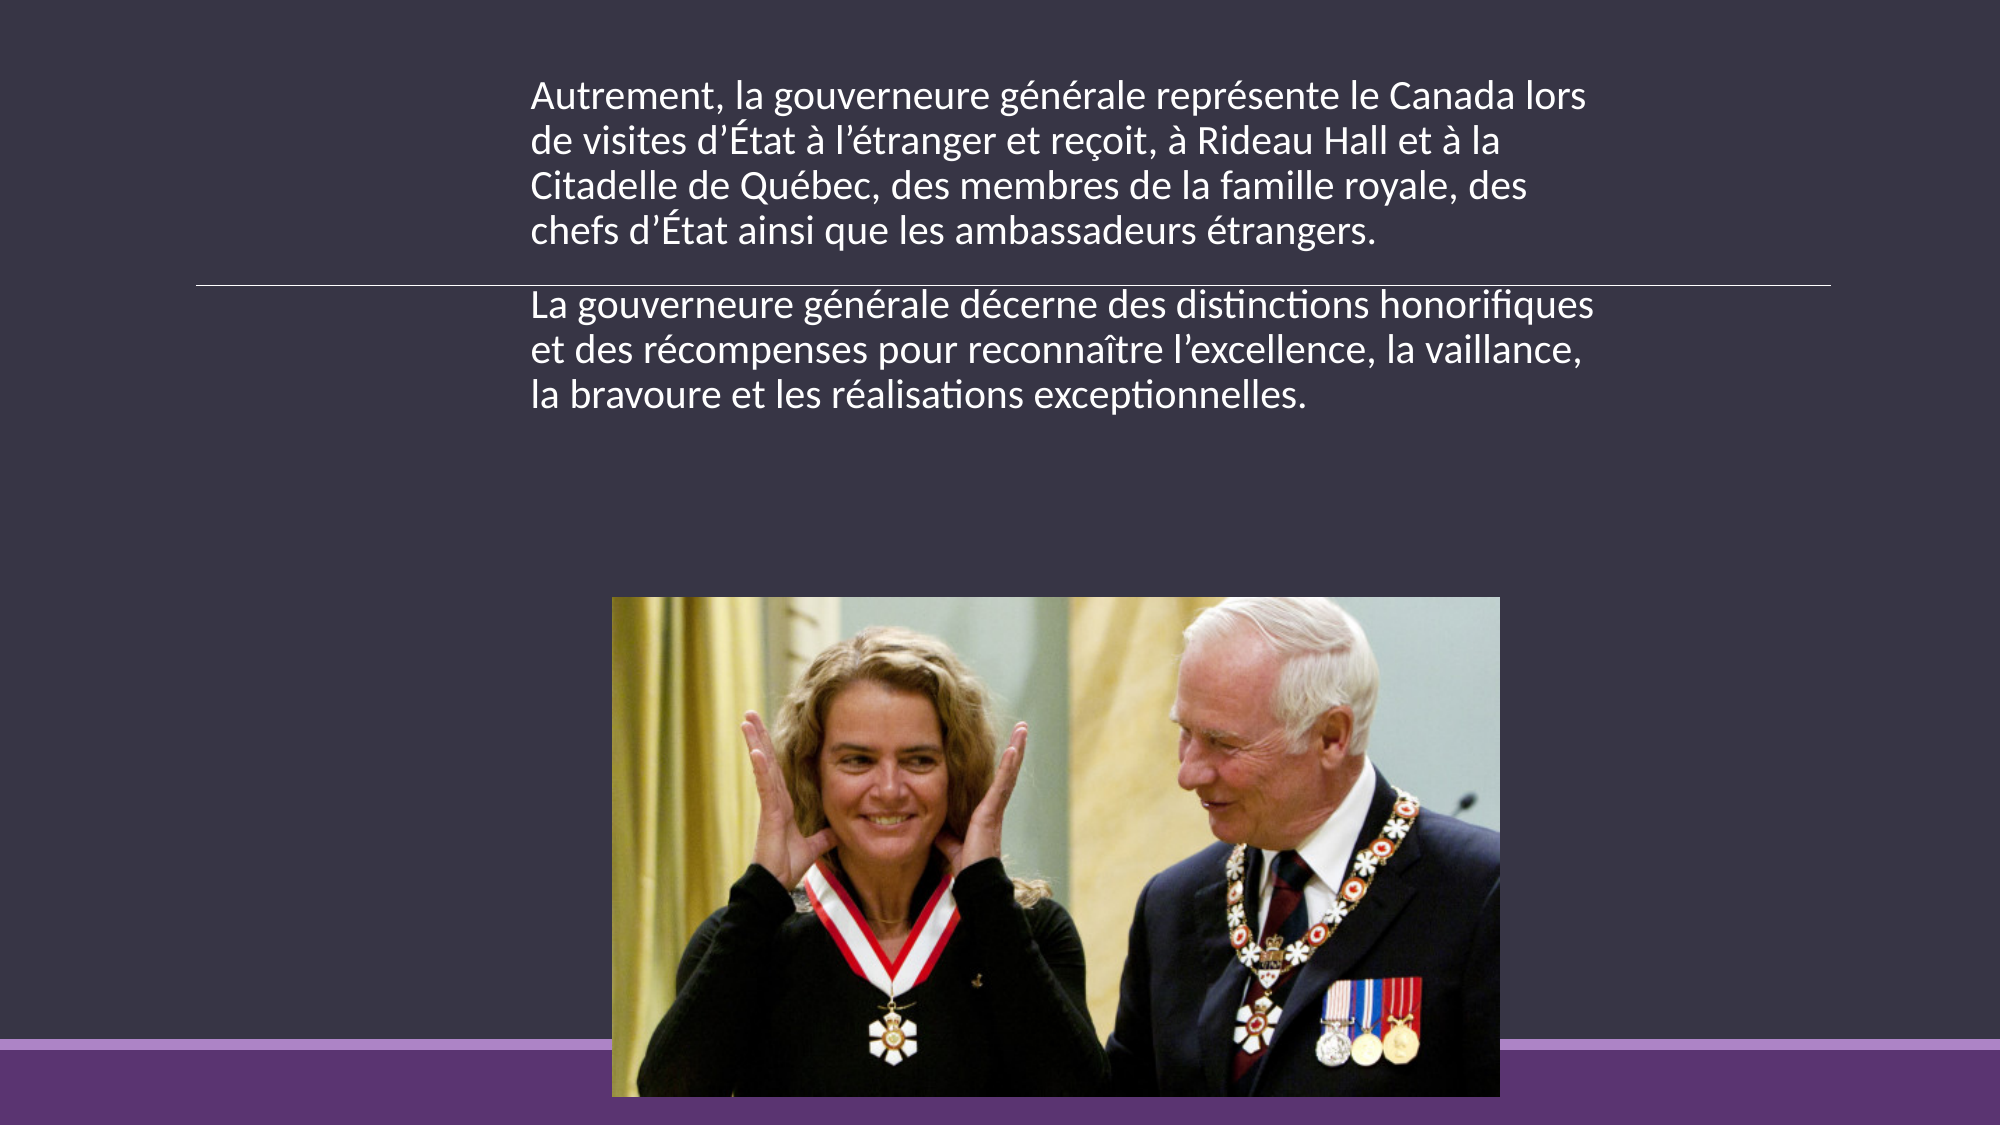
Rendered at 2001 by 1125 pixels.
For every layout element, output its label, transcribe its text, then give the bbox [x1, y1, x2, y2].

picture [612, 597, 1501, 1098]
list Autrement, la gouverneure générale représente le Canada lors de visites d’État à l’étranger et reçoit, à Rideau Hall et à la Citadelle de Québec, des membres de la famille royale, des chefs d’État ainsi que les ambassadeurs étrangers. La gouverneure générale décerne des distinctions honorifiques et des récompenses pour reconnaître l’excellence, la vaillance, la bravoure et les réalisations exceptionnelles. [515, 66, 1598, 687]
